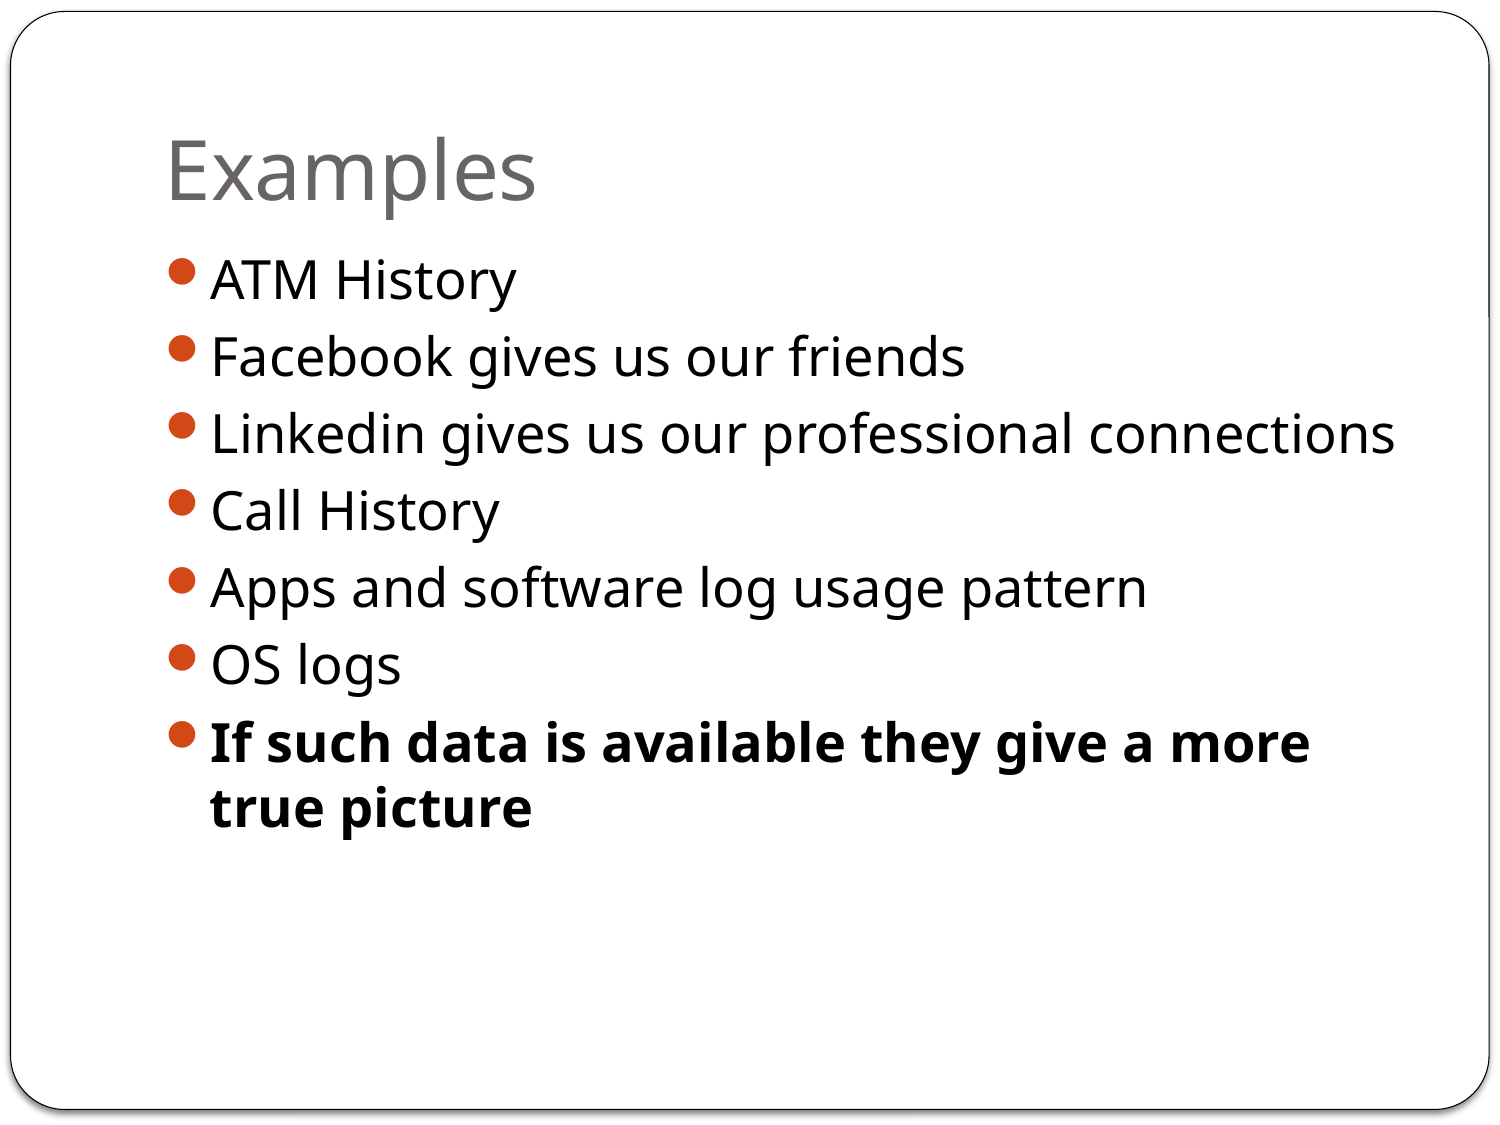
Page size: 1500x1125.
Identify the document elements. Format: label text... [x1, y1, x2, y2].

list ATM History Facebook gives us our friends Linkedin gives us our professional connections Call History Apps and software log usage pattern OS logs If such data is available they give a more true picture [150, 237, 1425, 988]
title Examples [150, 45, 1425, 233]
